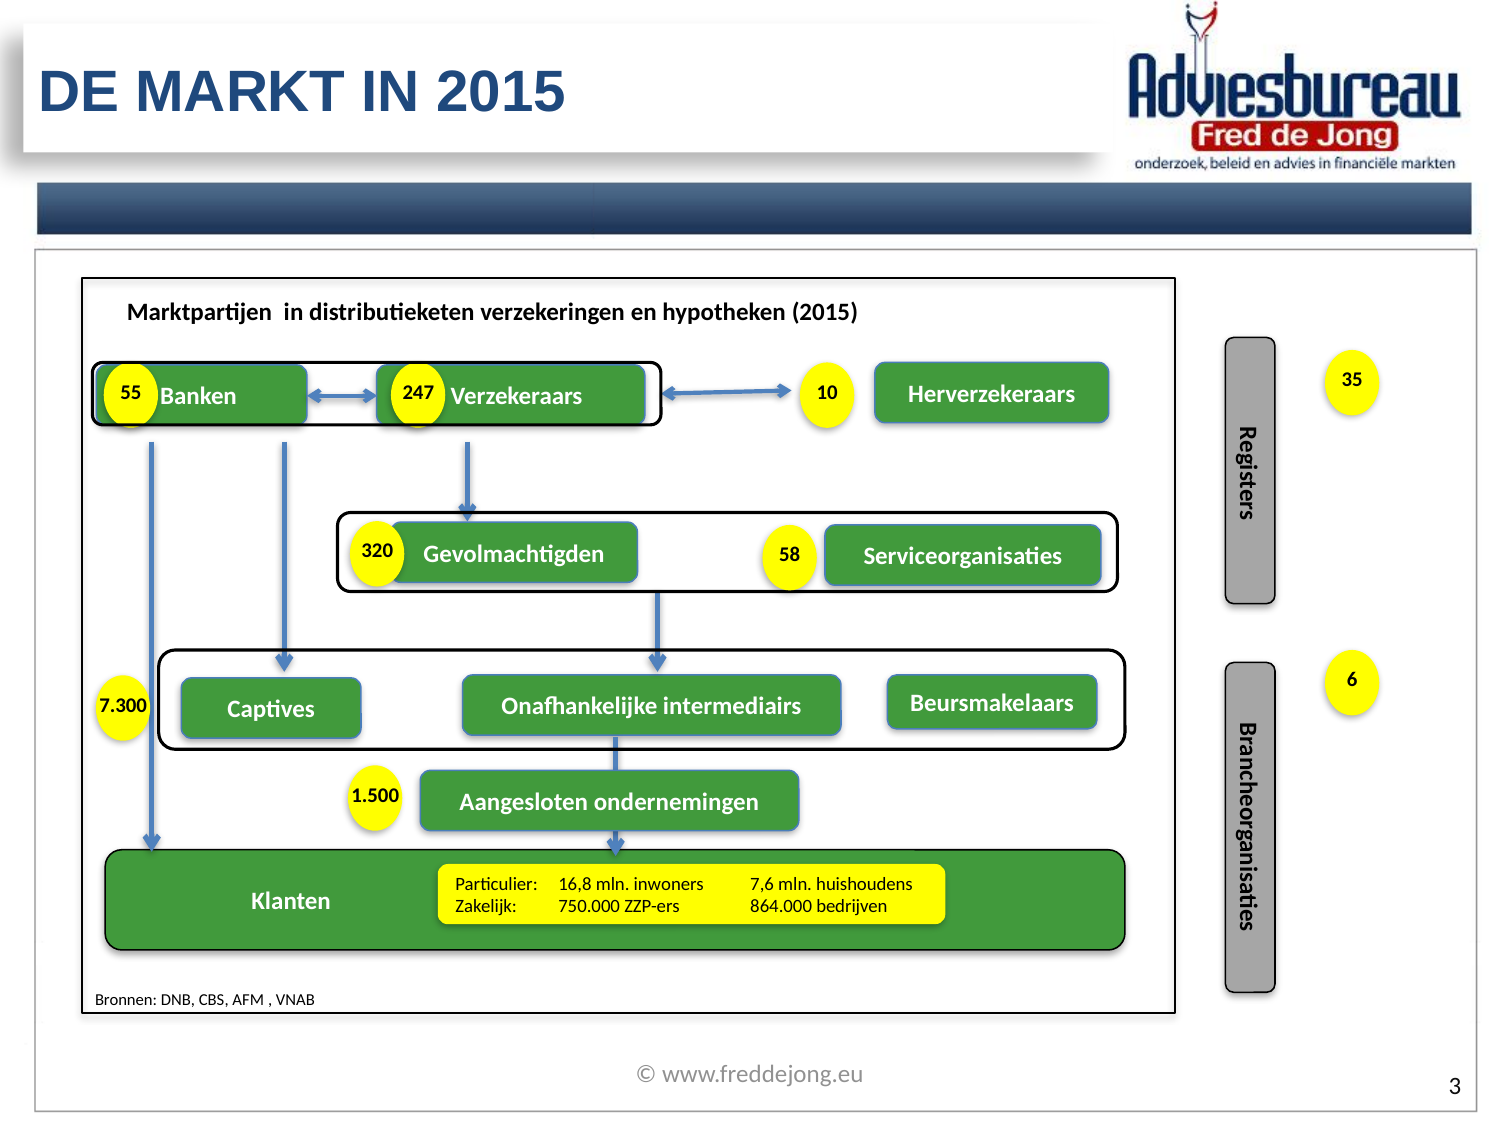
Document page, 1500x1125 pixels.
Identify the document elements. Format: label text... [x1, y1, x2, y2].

text_box [92, 362, 101, 424]
text_box Bronnen: DNB, CBS, AFM , VNAB [80, 981, 353, 1017]
text_box Brancheorganisaties [1224, 661, 1276, 994]
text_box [799, 362, 855, 429]
text_box Registers [1224, 336, 1276, 605]
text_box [1324, 649, 1380, 716]
text_box Particulier: 16,8 mln. inwoners 7,6 mln. huishoudens Zakelijk: 750.000 ZZP-ers 864.000 bedrijven [437, 863, 947, 925]
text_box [83, 675, 163, 741]
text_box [660, 390, 792, 394]
text_box Aangesloten ondernemingen [620, 769, 800, 832]
text_box [81, 277, 1176, 1014]
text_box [335, 765, 415, 831]
text_box Aangesloten ondernemingen [419, 769, 611, 832]
text_box Marktpartijen in distributieketen verzekeringen en hypotheken (2015) [112, 288, 875, 333]
text_box [160, 362, 384, 425]
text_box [345, 520, 409, 587]
picture [23, 0, 1489, 1118]
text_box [386, 362, 450, 428]
slide_number 3 [1126, 1054, 1477, 1115]
text_box [158, 649, 1125, 750]
title De markt in 2015 [23, 23, 1114, 153]
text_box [762, 524, 817, 591]
text_box [337, 512, 1118, 592]
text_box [1324, 349, 1380, 416]
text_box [103, 362, 159, 428]
footer © www.freddejong.eu [512, 1042, 988, 1103]
text_box [451, 362, 661, 425]
